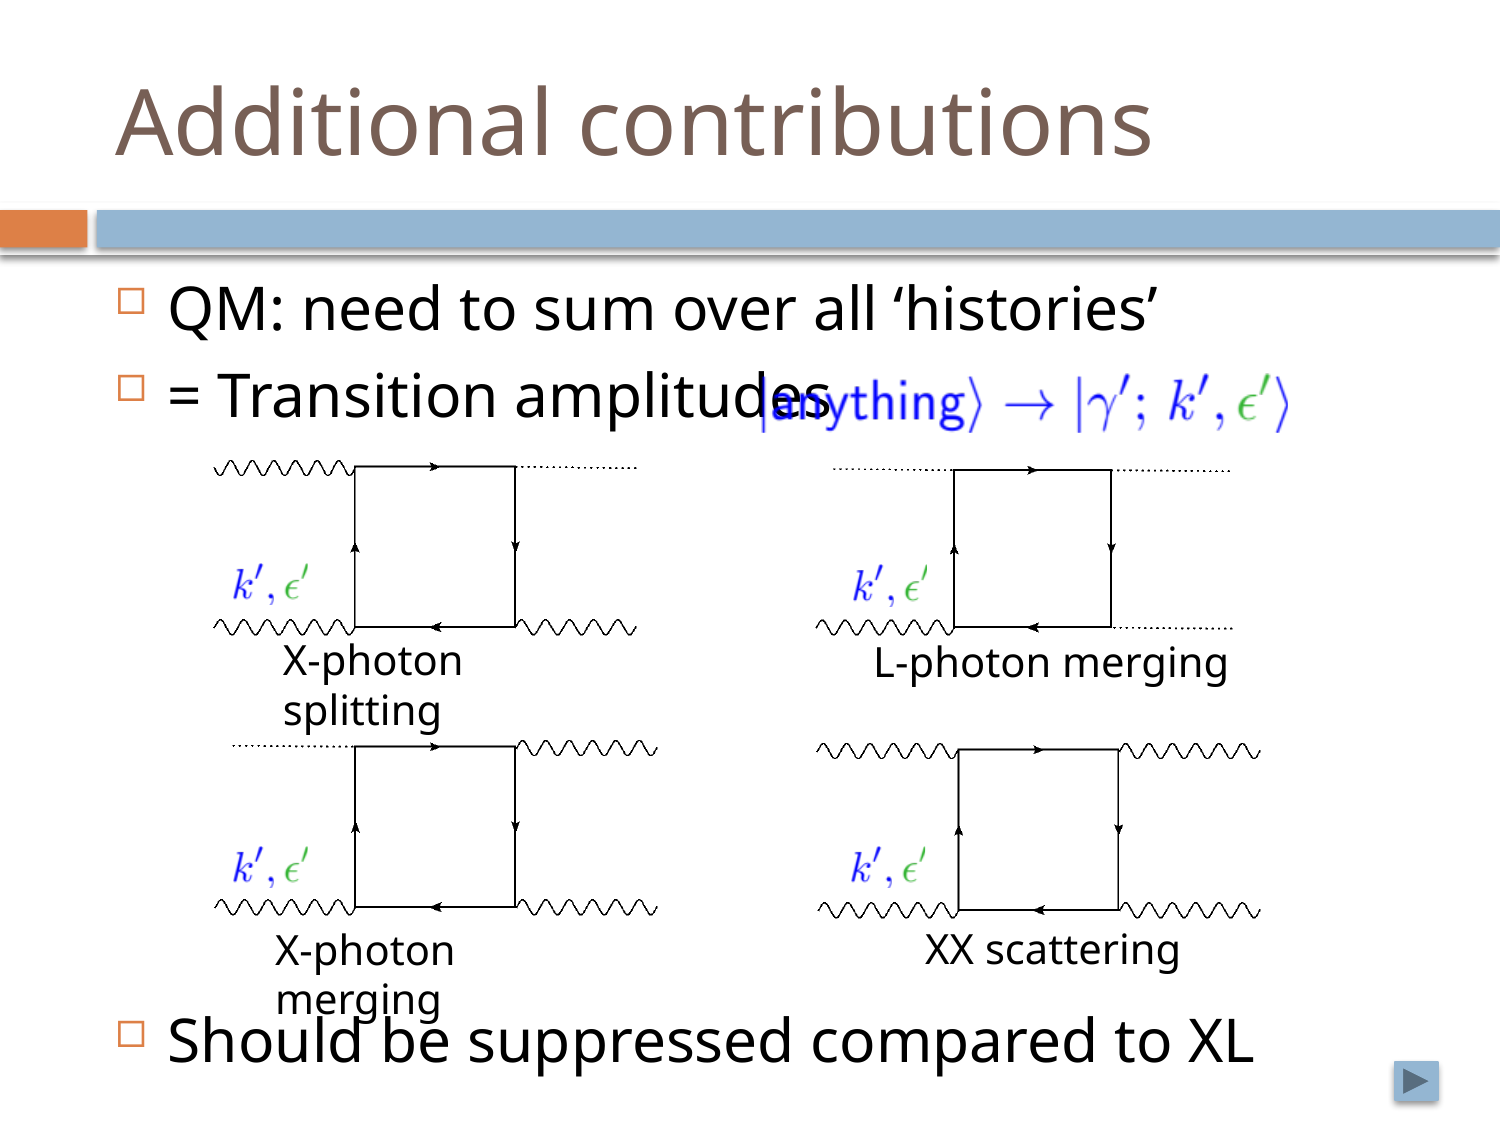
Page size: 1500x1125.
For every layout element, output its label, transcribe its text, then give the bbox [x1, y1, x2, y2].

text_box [212, 458, 638, 693]
picture [760, 371, 1289, 433]
list QM: need to sum over all ‘histories’ = Transition amplitudes Should be suppressed compared to XL scattering [100, 262, 1438, 1105]
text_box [815, 465, 1249, 695]
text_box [815, 742, 1262, 981]
title Additional contributions [100, 37, 1438, 200]
text_box [1394, 1061, 1439, 1101]
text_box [214, 739, 660, 982]
